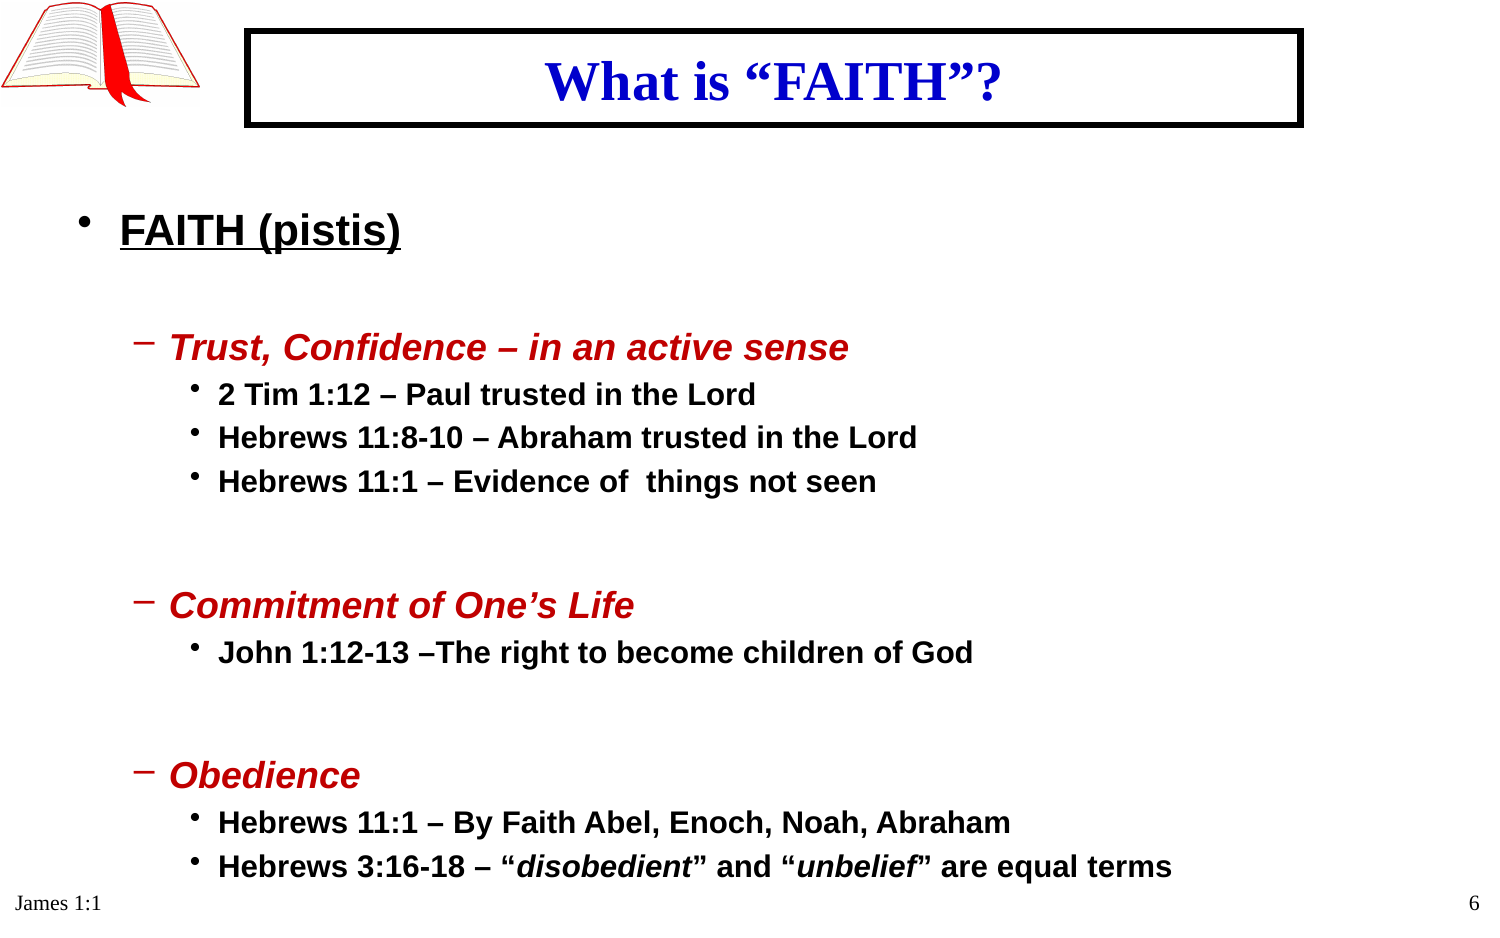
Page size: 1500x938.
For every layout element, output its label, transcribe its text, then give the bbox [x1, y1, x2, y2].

slide_number 6 [1260, 881, 1496, 938]
list FAITH (pistis) Trust, Confidence – in an active sense 2 Tim 1:12 – Paul trusted in the Lord Hebrews 11:8-10 – Abraham trusted in the Lord Hebrews 11:1 – Evidence of things not seen Commitment of One’s Life John 1:12-13 –The right to become children of God Obedience Hebrews 11:1 – By Faith Abel, Enoch, Noah, Abraham Hebrews 3:16-18 – “disobedient” and “unbelief” are equal terms [62, 193, 1304, 882]
footer James 1:1 [0, 881, 313, 938]
picture [1, 2, 200, 107]
title What is “FAITH”? [244, 28, 1304, 128]
